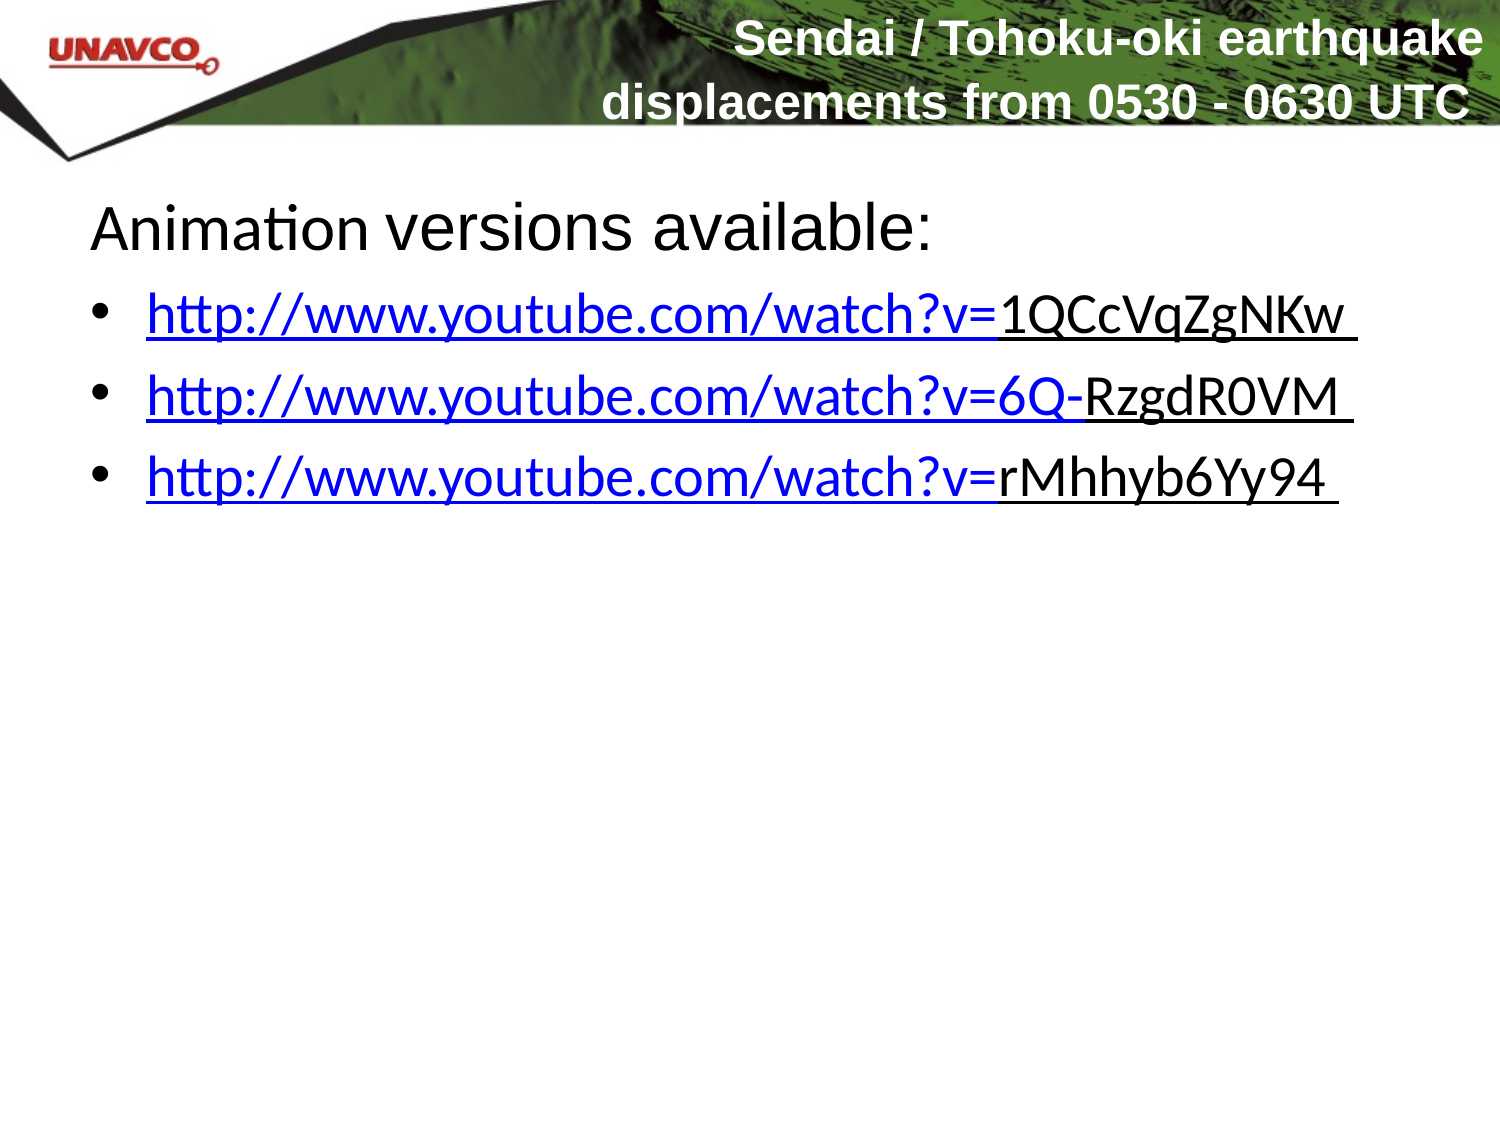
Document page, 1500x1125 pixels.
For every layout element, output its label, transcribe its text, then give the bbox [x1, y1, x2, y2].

title Sendai / Tohoku-oki earthquake displacements from 0530 - 0630 UTC [542, 9, 1500, 121]
list Animation versions available: http://www.youtube.com/watch?v=1QCcVqZgNKw http://www.youtube.com/watch?v=6Q-RzgdR0VM http://www.youtube.com/watch?v=rMhhyb6Yy94 [75, 176, 1425, 1062]
picture [0, 0, 1500, 169]
